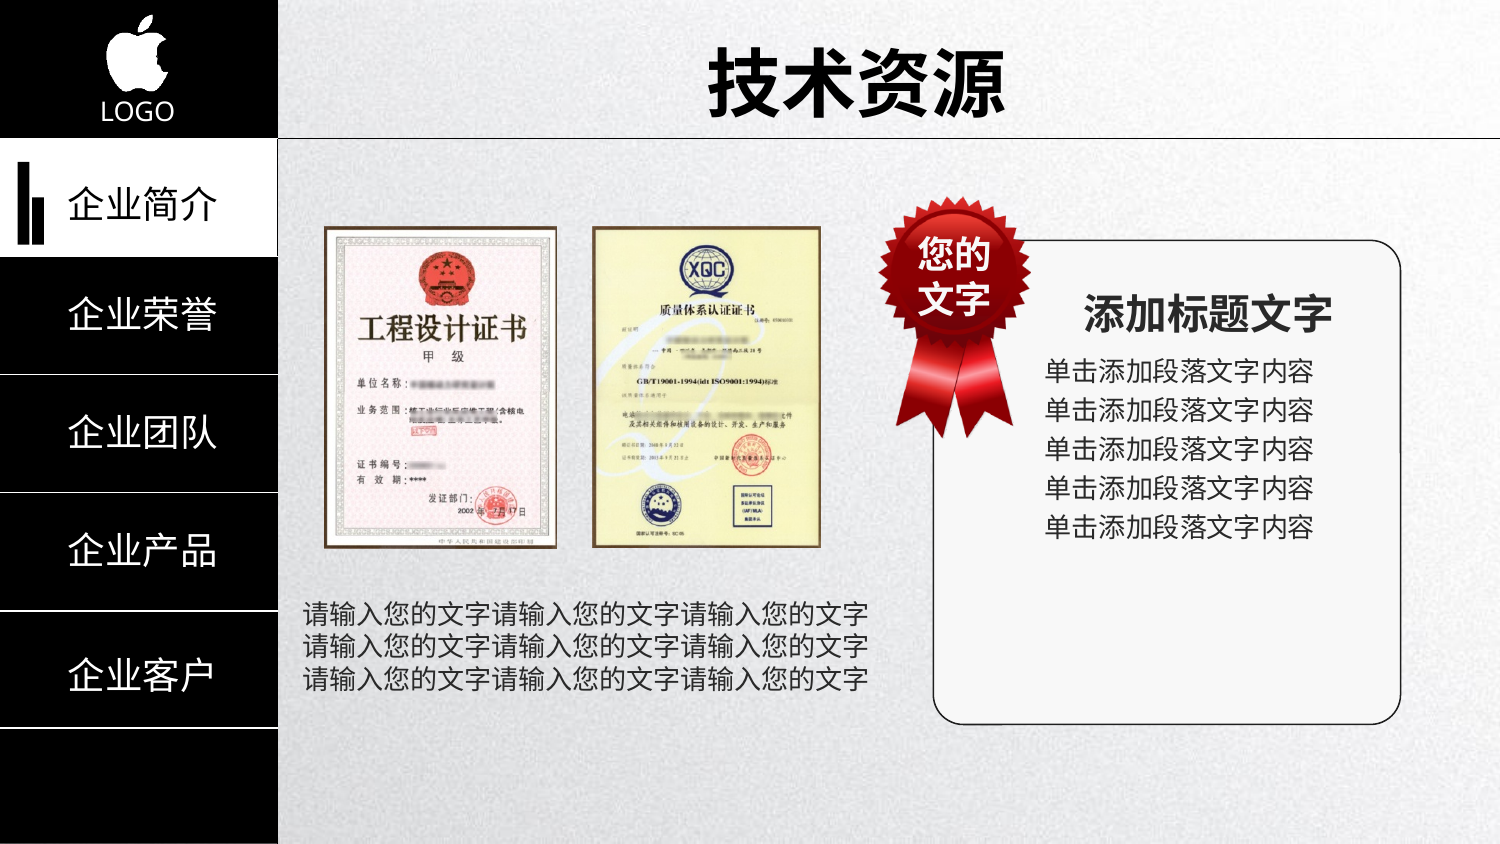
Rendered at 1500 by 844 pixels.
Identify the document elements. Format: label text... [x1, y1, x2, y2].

text_box 技术资源 [690, 36, 1022, 127]
picture [278, 0, 1500, 138]
text_box 请输入您的文字请输入您的文字请输入您的文字 请输入您的文字请输入您的文字请输入您的文字 请输入您的文字请输入您的文字请输入您的文字 [291, 591, 927, 701]
picture [278, 139, 1500, 844]
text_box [933, 240, 1401, 725]
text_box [877, 196, 1031, 440]
